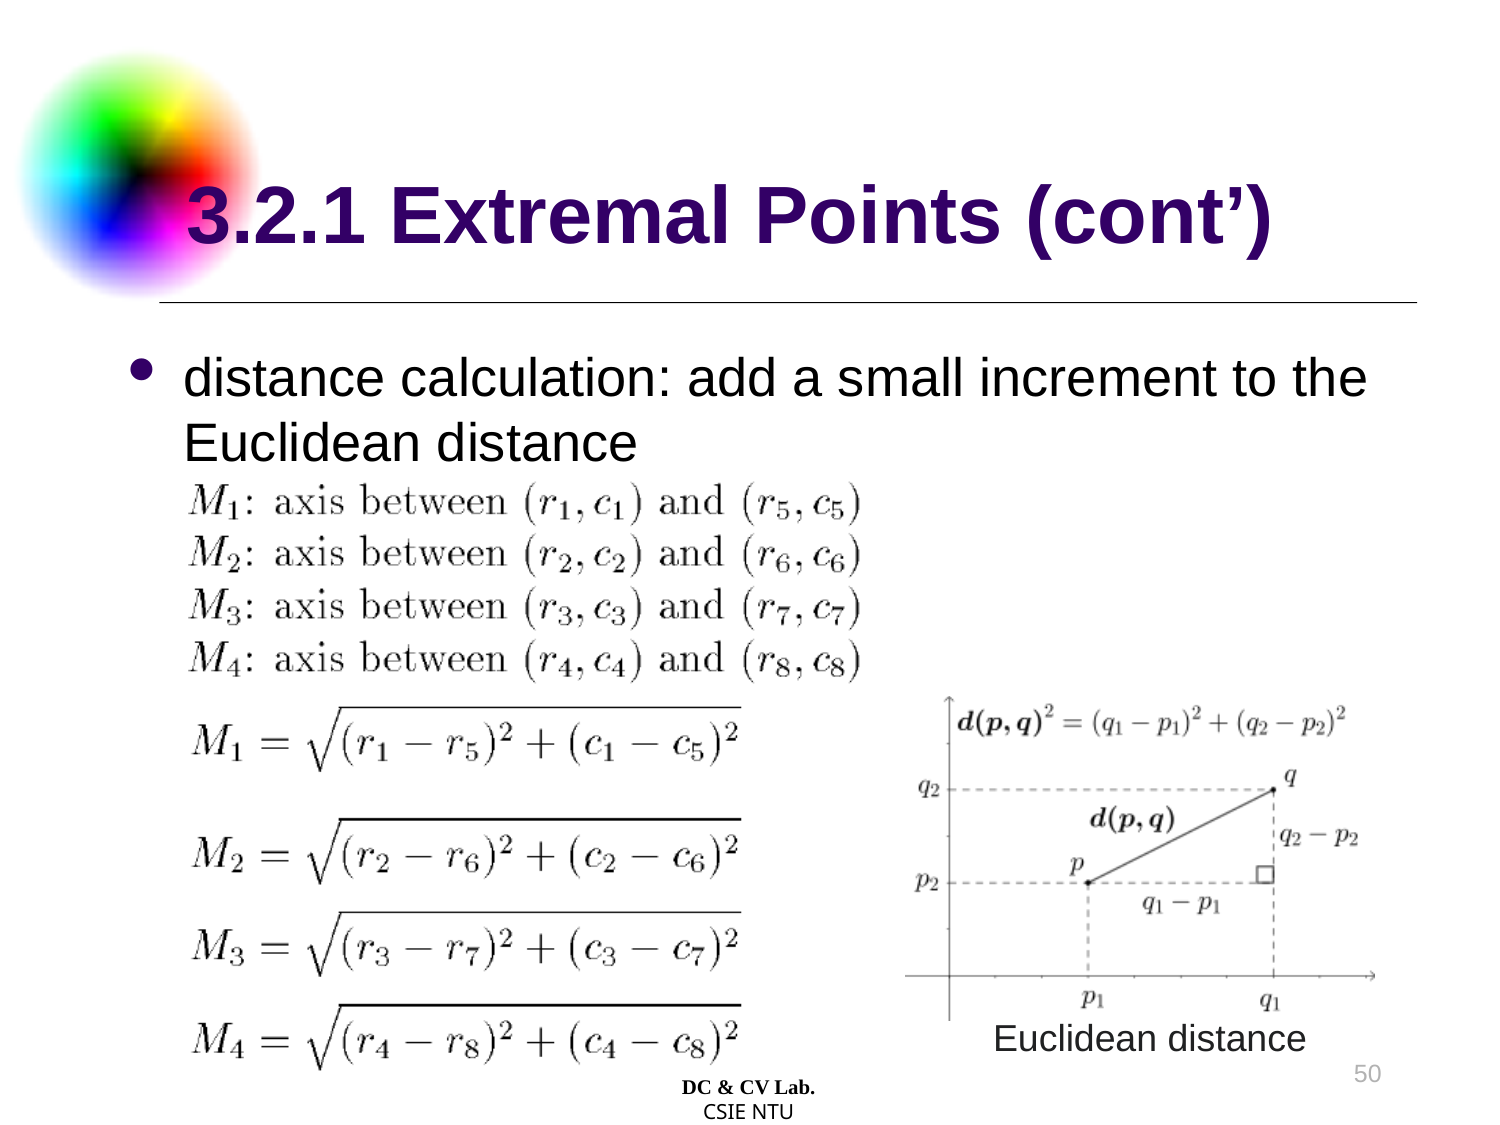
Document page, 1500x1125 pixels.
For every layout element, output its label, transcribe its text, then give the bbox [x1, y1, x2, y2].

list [182, 479, 869, 685]
picture [905, 696, 1375, 1021]
title 3.2.1 Extremal Points (cont’) [171, 54, 1500, 268]
list distance calculation: add a small increment to the Euclidean distance [112, 334, 1412, 1059]
text_box Euclidean distance [950, 1021, 1350, 1067]
footer DC & CV Lab. CSIE NTU [511, 1066, 987, 1125]
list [182, 692, 750, 1076]
picture [0, 42, 272, 318]
slide_number 50 [1059, 1042, 1397, 1103]
